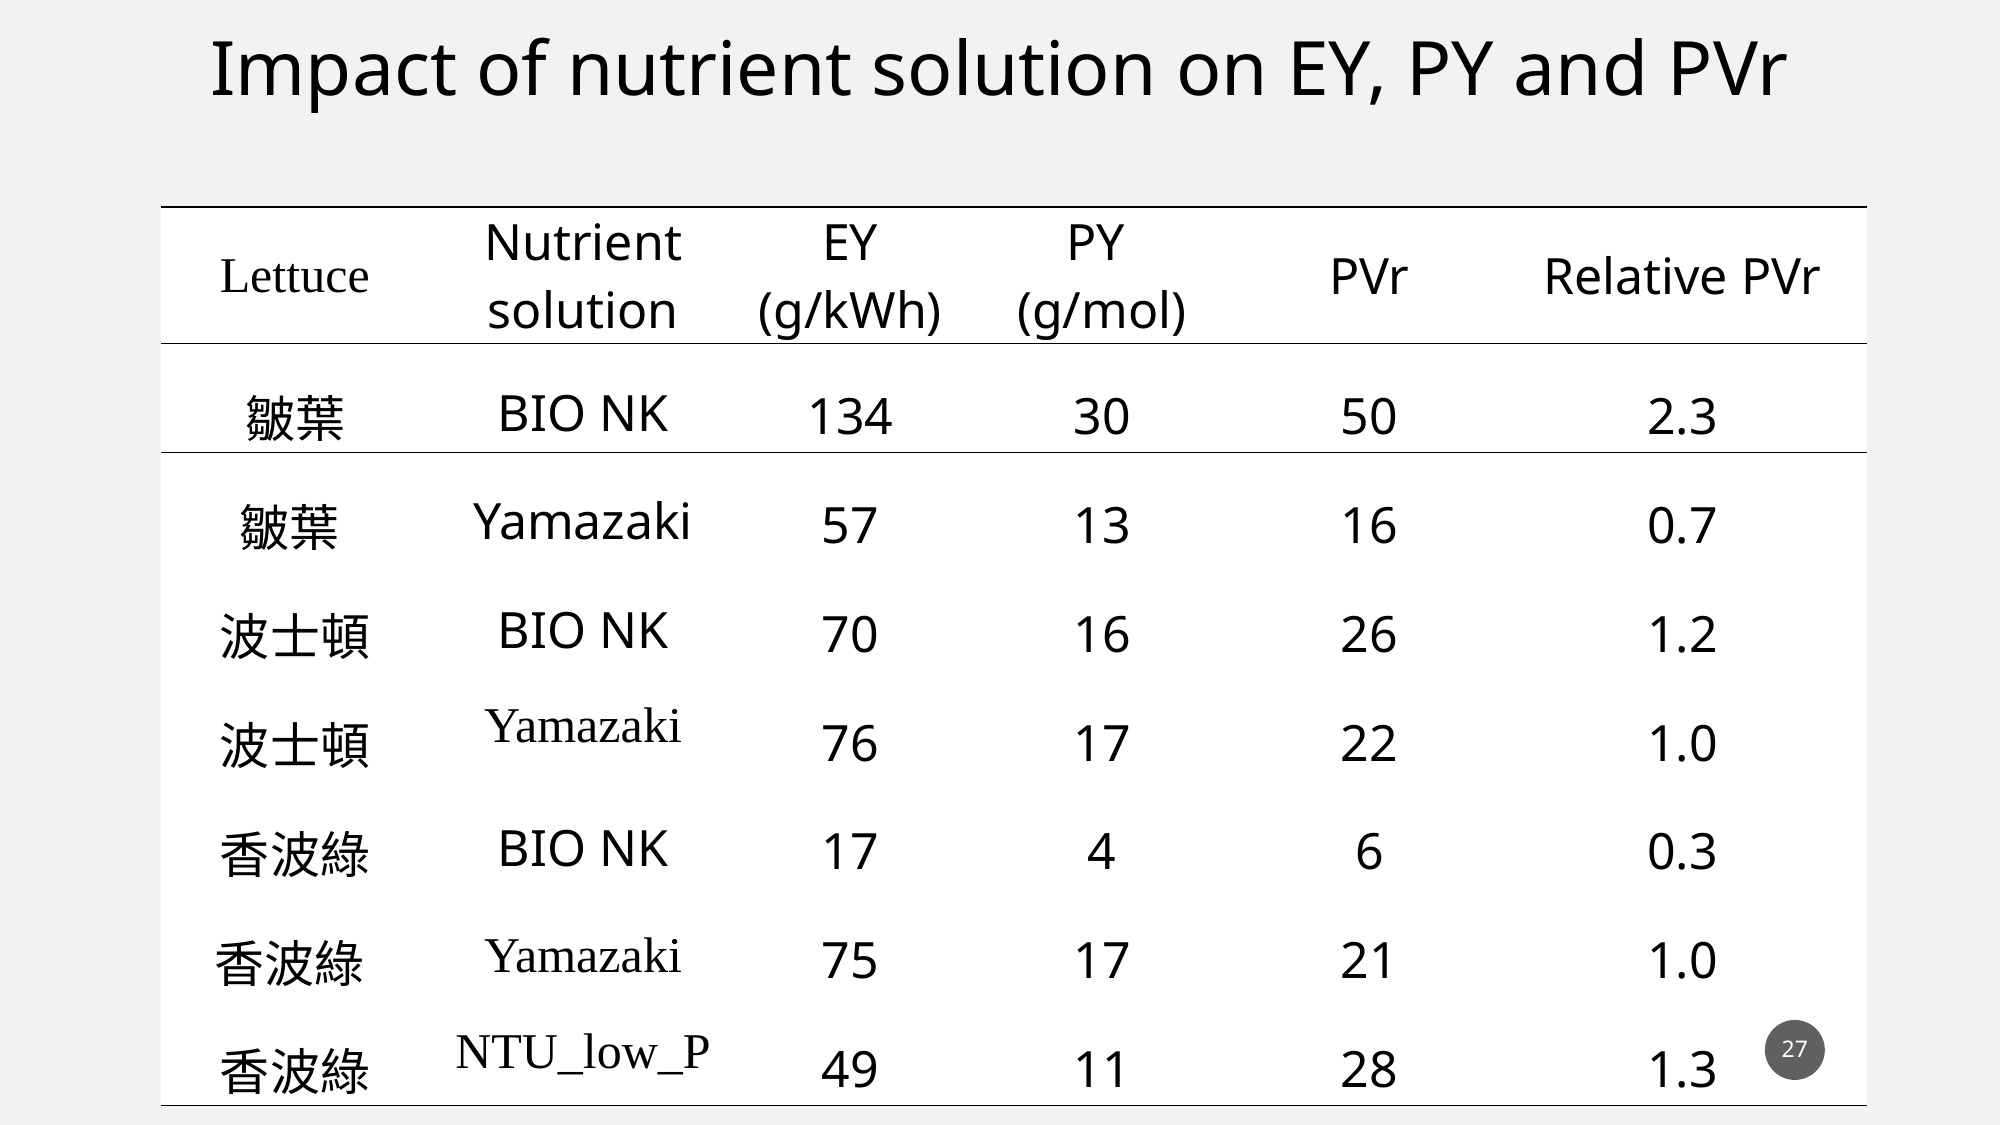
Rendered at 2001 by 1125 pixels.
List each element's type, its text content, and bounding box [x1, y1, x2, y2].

table_cell 1.0 [1499, 670, 1867, 779]
table_cell 1.3 [1499, 997, 1867, 1105]
table_cell 26 [1240, 561, 1499, 670]
slide_number 27 [1764, 1019, 1825, 1080]
table_cell 17 [964, 670, 1240, 779]
table_cell BIO NK [429, 561, 737, 670]
table_cell 75 [737, 888, 964, 997]
table_cell 76 [737, 670, 964, 779]
table_cell BIO NK [429, 779, 737, 888]
table_cell 13 [964, 453, 1240, 561]
table_cell 波士頓 [161, 670, 429, 779]
table_cell Yamazaki [429, 670, 737, 779]
table_cell 11 [964, 997, 1240, 1105]
table_cell 28 [1240, 997, 1499, 1105]
table_cell 香波綠 [161, 888, 429, 997]
table_cell 2.3 [1499, 344, 1867, 452]
table_cell 皺葉 [161, 344, 429, 452]
table_cell 香波綠 [161, 779, 429, 888]
table_cell 6 [1240, 779, 1499, 888]
text_box Impact of nutrient solution on EY, PY and PVr [0, 12, 2000, 118]
table_cell 1.0 [1499, 888, 1867, 997]
table_header PVr [1240, 208, 1499, 343]
table_cell Yamazaki [429, 888, 737, 997]
table_cell 22 [1240, 670, 1499, 779]
table_cell 57 [737, 453, 964, 561]
table_cell BIO NK [429, 344, 737, 452]
table_cell Yamazaki [429, 453, 737, 561]
table_cell 134 [737, 344, 964, 452]
table_header Nutrient solution [429, 208, 737, 343]
table_cell 17 [964, 888, 1240, 997]
table_cell 0.7 [1499, 453, 1867, 561]
table_cell 30 [964, 344, 1240, 452]
table_cell 70 [737, 561, 964, 670]
table_cell 17 [737, 779, 964, 888]
table_header Relative PVr [1499, 208, 1867, 343]
table_cell 21 [1240, 888, 1499, 997]
table_cell 波士頓 [161, 561, 429, 670]
table_cell 50 [1240, 344, 1499, 452]
table_header Lettuce [161, 208, 429, 343]
table_cell 49 [737, 997, 964, 1105]
table_cell 0.3 [1499, 779, 1867, 888]
table_cell 16 [964, 561, 1240, 670]
table_cell 16 [1240, 453, 1499, 561]
table_cell 1.2 [1499, 561, 1867, 670]
table_cell NTU_low_P [429, 997, 737, 1105]
table_cell 4 [964, 779, 1240, 888]
table_cell 香波綠 [161, 997, 429, 1105]
table_header EY (g/kWh) [737, 208, 964, 343]
table_header PY (g/mol) [964, 208, 1240, 343]
table_cell 皺葉 [161, 453, 429, 561]
